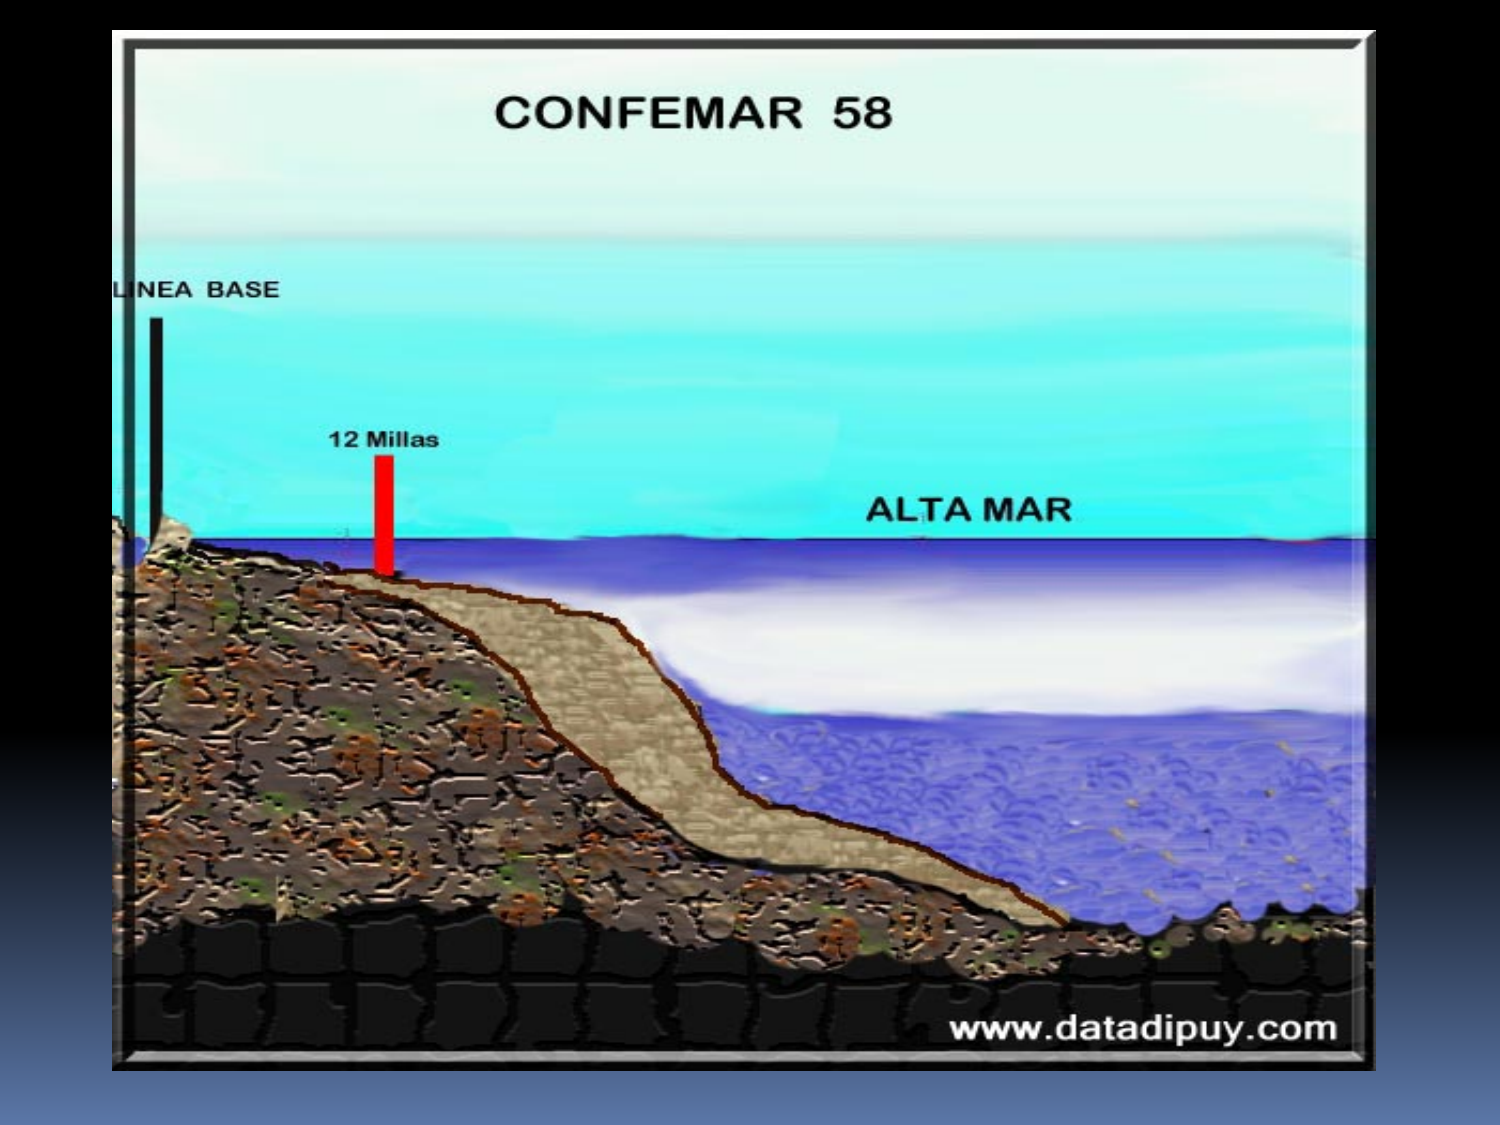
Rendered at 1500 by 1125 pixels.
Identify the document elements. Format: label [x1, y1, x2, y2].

picture [111, 30, 1377, 1071]
